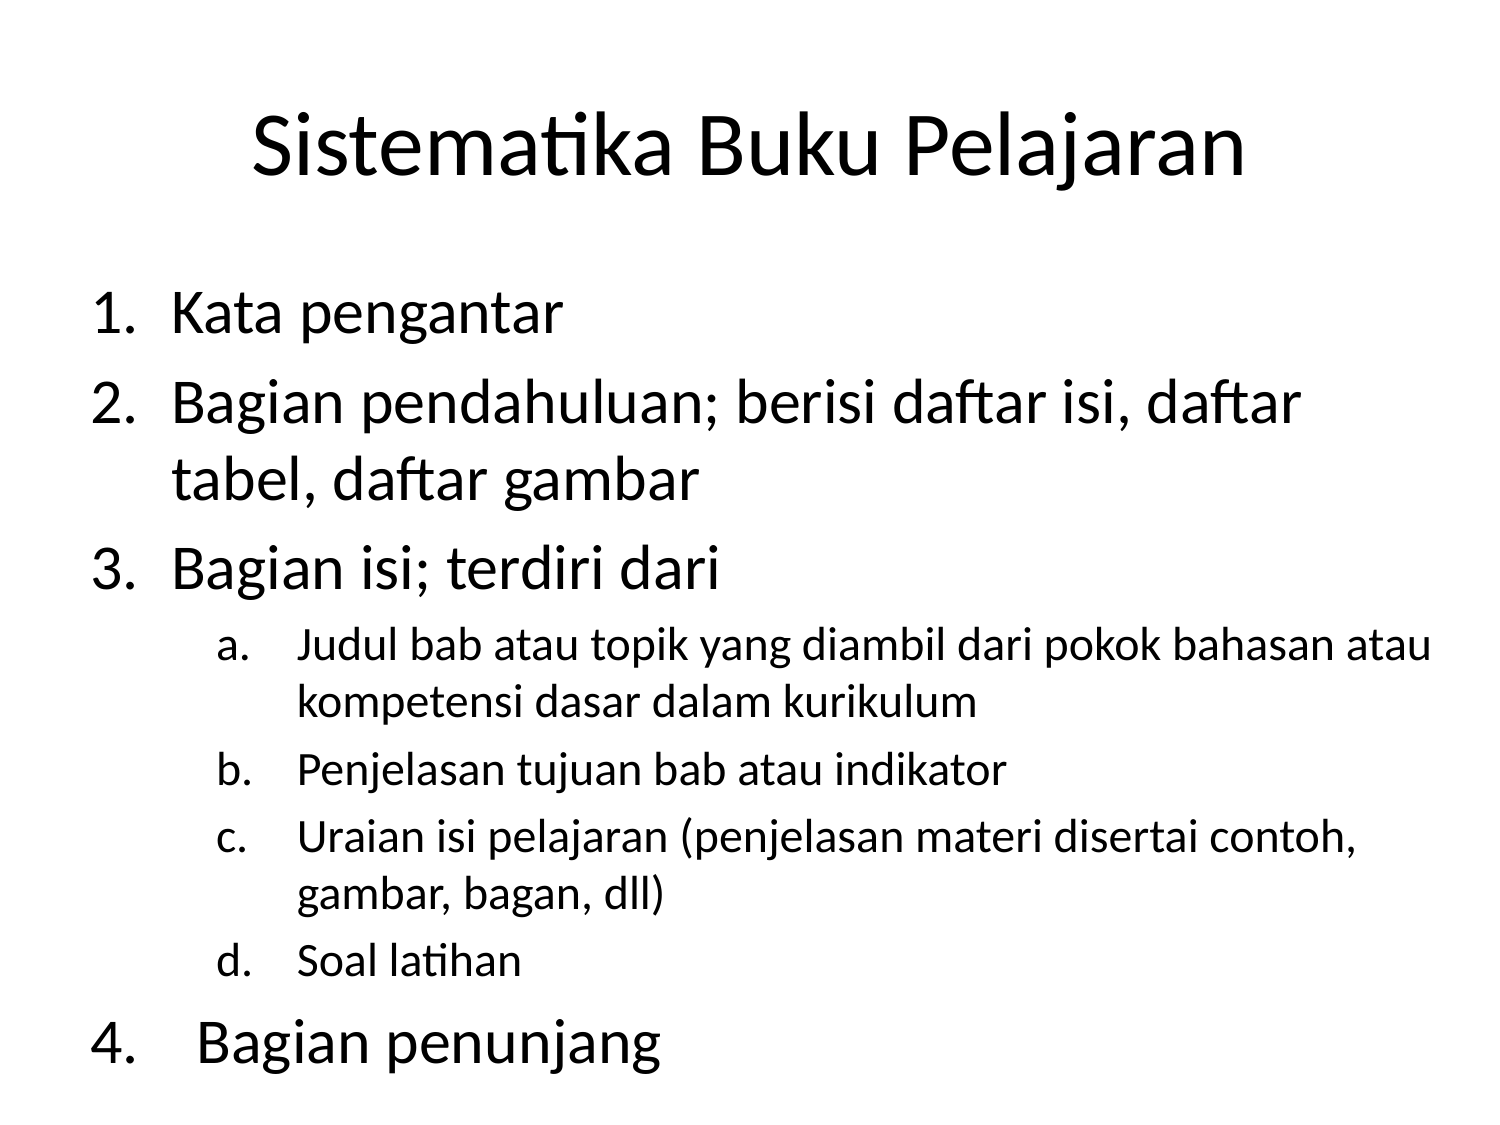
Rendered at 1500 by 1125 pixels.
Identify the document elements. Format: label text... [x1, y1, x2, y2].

list Kata pengantar Bagian pendahuluan; berisi daftar isi, daftar tabel, daftar gambar Bagian isi; terdiri dari Judul bab atau topik yang diambil dari pokok bahasan atau kompetensi dasar dalam kurikulum Penjelasan tujuan bab atau indikator Uraian isi pelajaran (penjelasan materi disertai contoh, gambar, bagan, dll) Soal latihan 4. Bagian penunjang [75, 262, 1454, 1090]
title Sistematika Buku Pelajaran [75, 45, 1425, 233]
